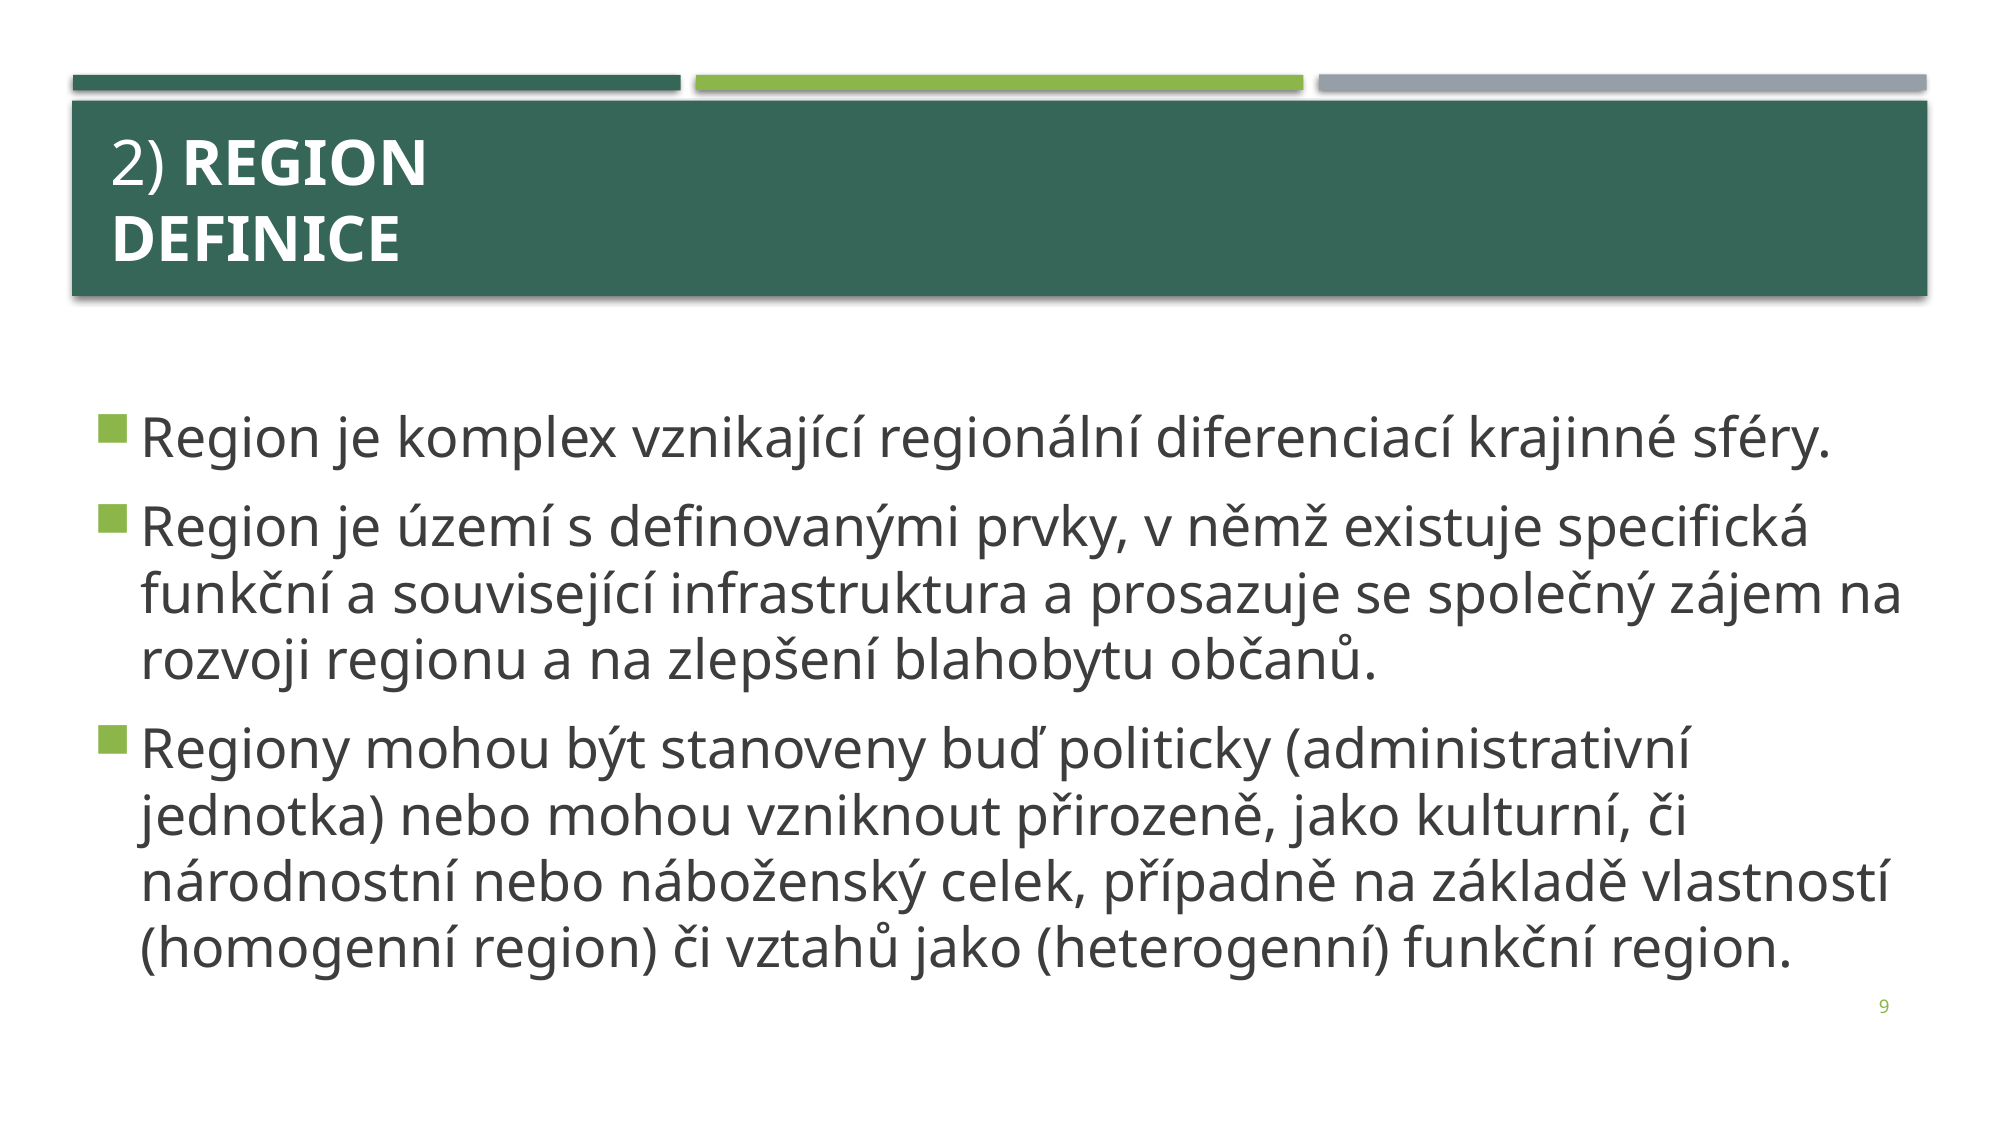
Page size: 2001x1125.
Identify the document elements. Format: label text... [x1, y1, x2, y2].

slide_number 9 [1732, 977, 1905, 1037]
list Region je komplex vznikající regionální diferenciací krajinné sféry. Region je území s definovanými prvky, v němž existuje specifická funkční a související infrastruktura a prosazuje se společný zájem na rozvoji regionu a na zlepšení blahobytu občanů. Regiony mohou být stanoveny buď politicky (administrativní jednotka) nebo mohou vzniknout přirozeně, jako kulturní, či národnostní nebo náboženský celek, případně na základě vlastností (homogenní region) či vztahů jako (heterogenní) funkční region. [78, 344, 1921, 1037]
title 2) region definice [95, 115, 1905, 282]
